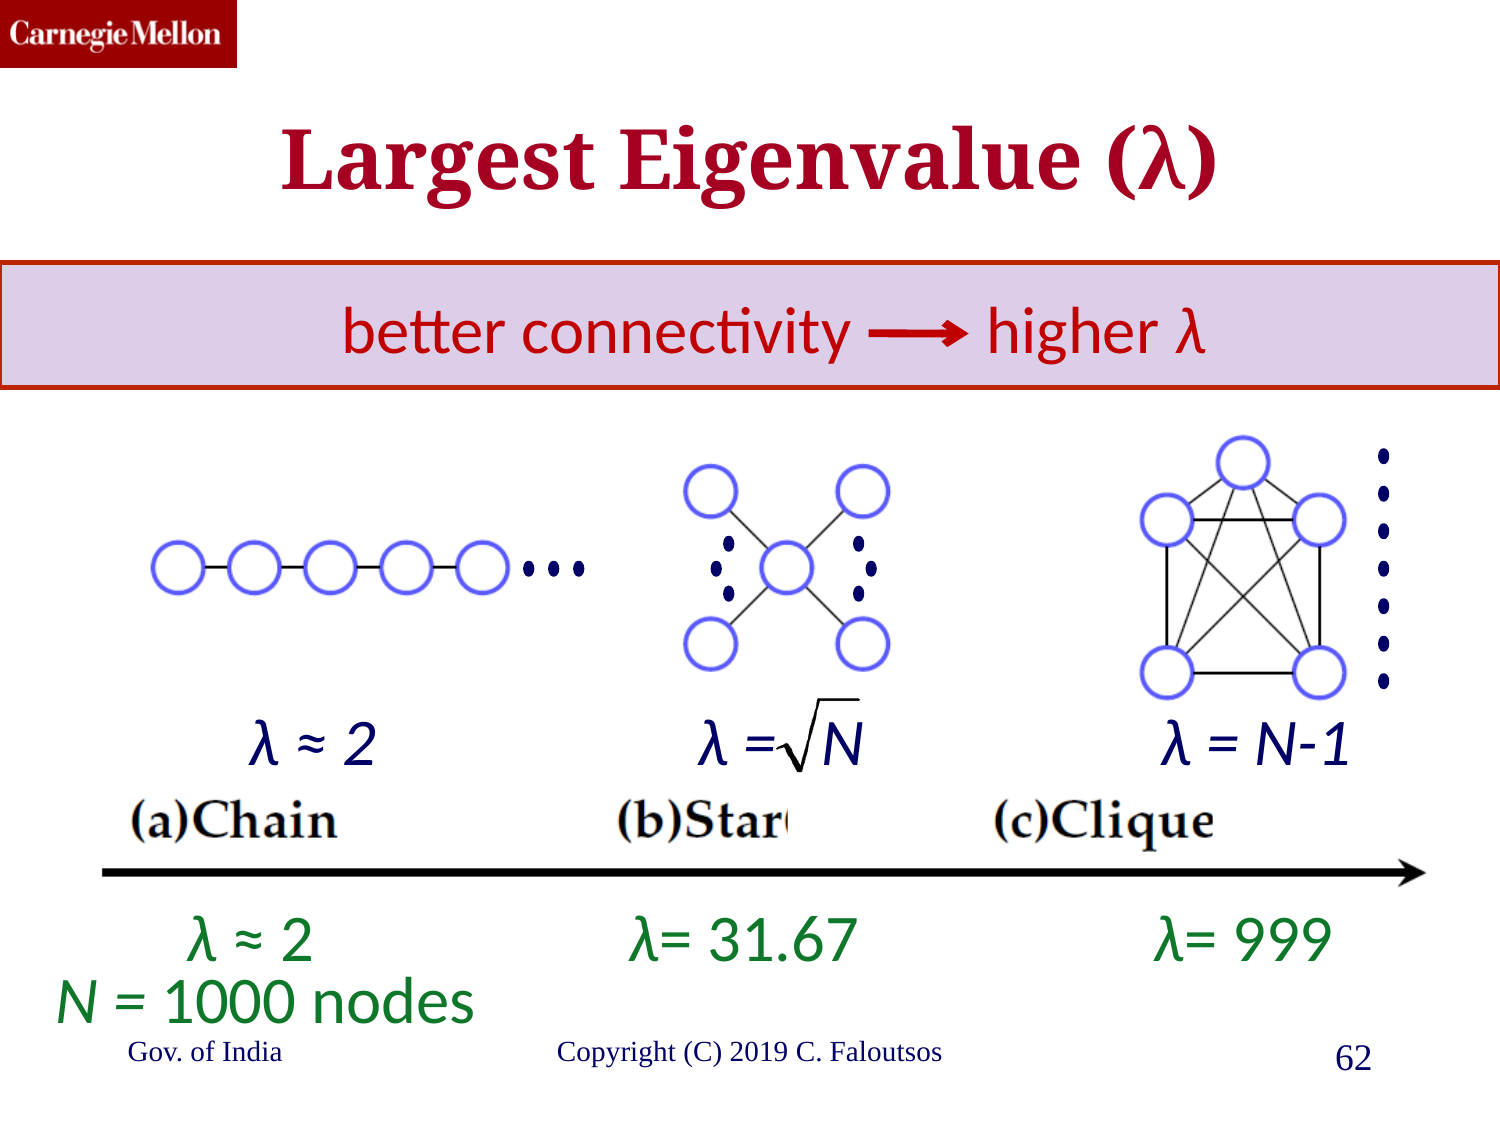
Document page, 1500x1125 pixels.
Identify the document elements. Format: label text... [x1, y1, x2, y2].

text_box λ= 999 [1124, 896, 1363, 983]
title Largest Eigenvalue (λ) [112, 99, 1388, 213]
footer Copyright (C) 2019 C. Faloutsos [512, 1024, 988, 1101]
text_box N = 1000 nodes [0, 949, 532, 1045]
picture [753, 624, 910, 819]
text_box [0, 260, 1500, 390]
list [87, 428, 1438, 888]
slide_number Gov. of India [112, 1024, 426, 1101]
text_box λ ≈ 2 [162, 896, 338, 983]
text_box better connectivity higher λ [287, 279, 1275, 374]
text_box λ= 31.67 [587, 896, 900, 983]
picture [0, 0, 237, 68]
slide_number 62 [1074, 1024, 1388, 1101]
